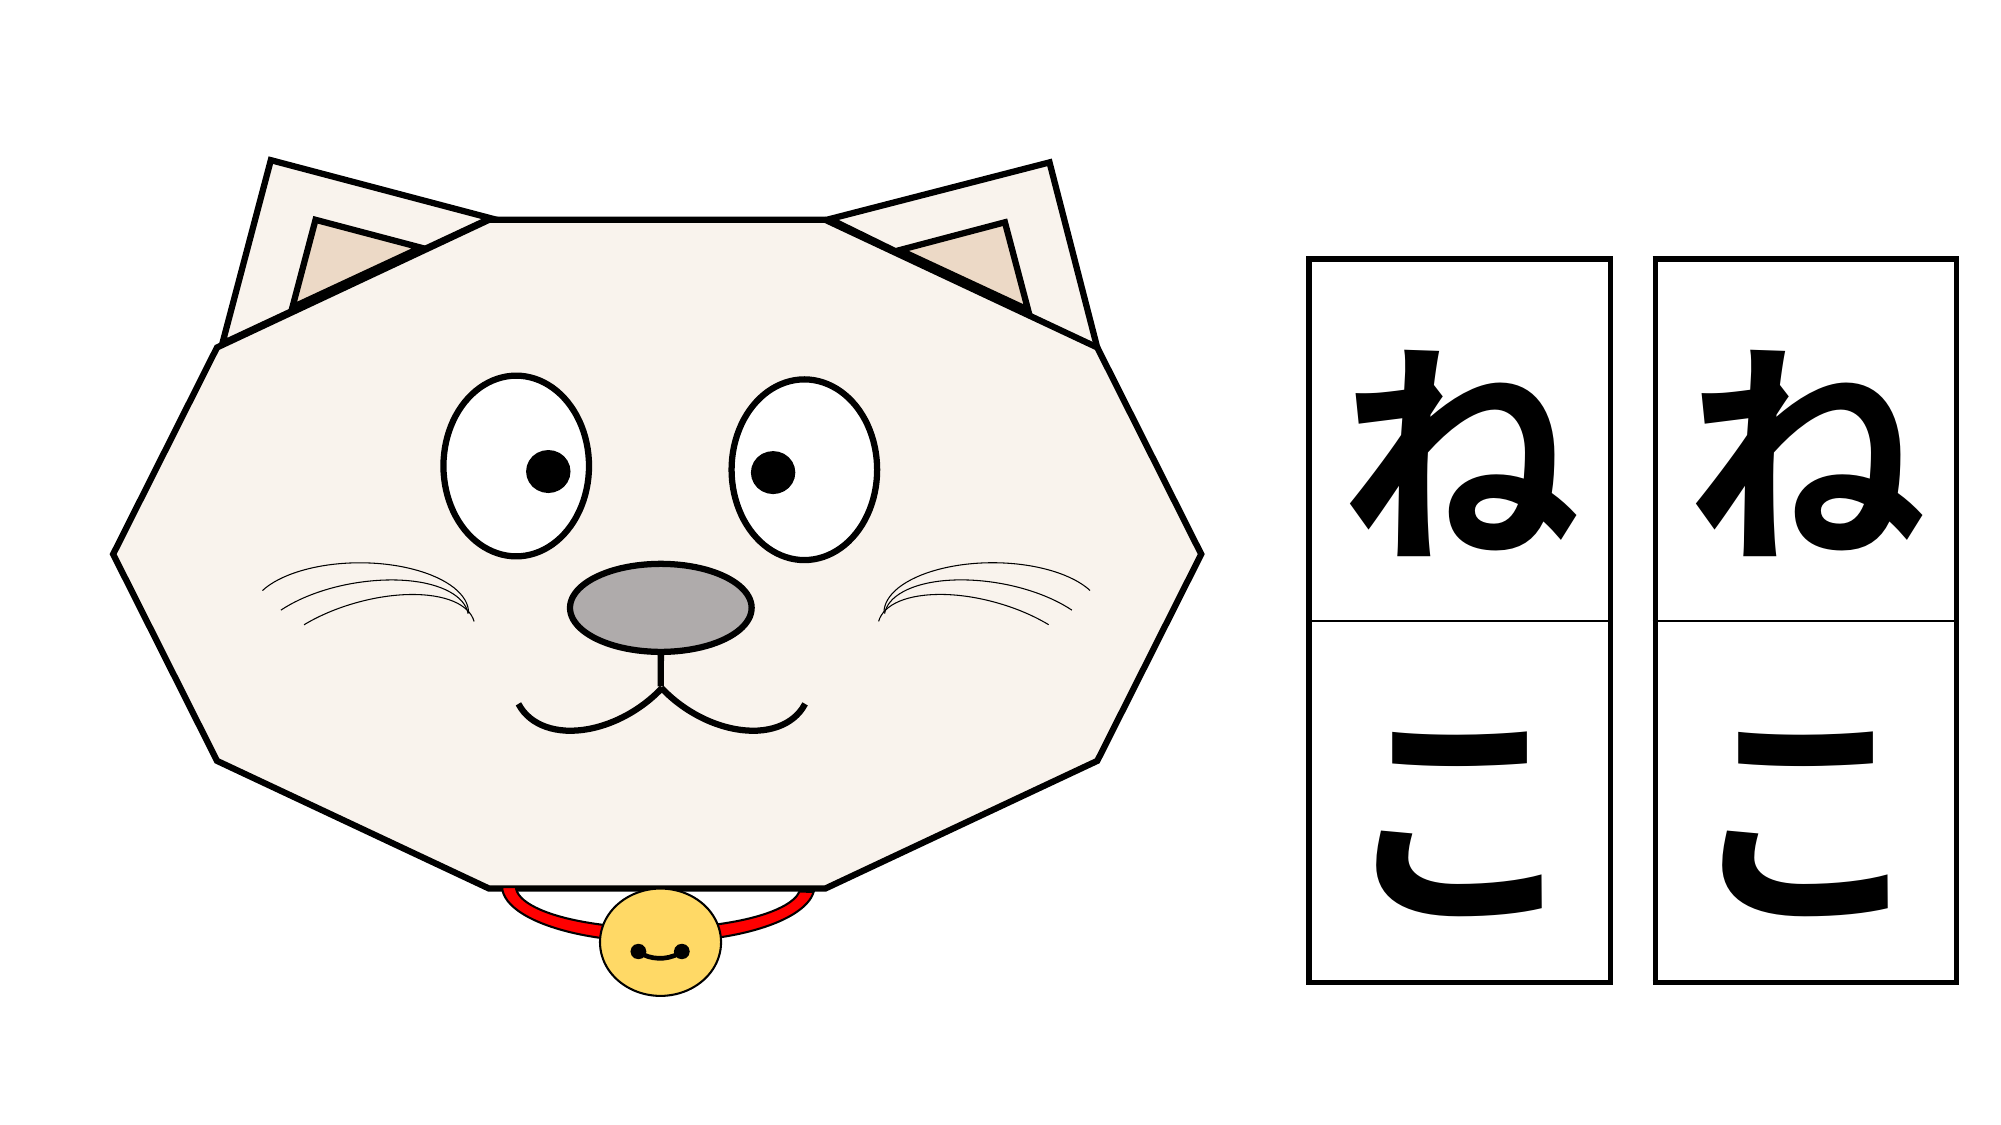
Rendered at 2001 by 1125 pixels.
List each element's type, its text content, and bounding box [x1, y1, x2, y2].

table_header ね [1312, 262, 1608, 620]
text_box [113, 185, 1202, 996]
table_cell こ [1312, 622, 1608, 980]
table_header ね [1658, 262, 1954, 620]
table_cell こ [1658, 622, 1954, 980]
